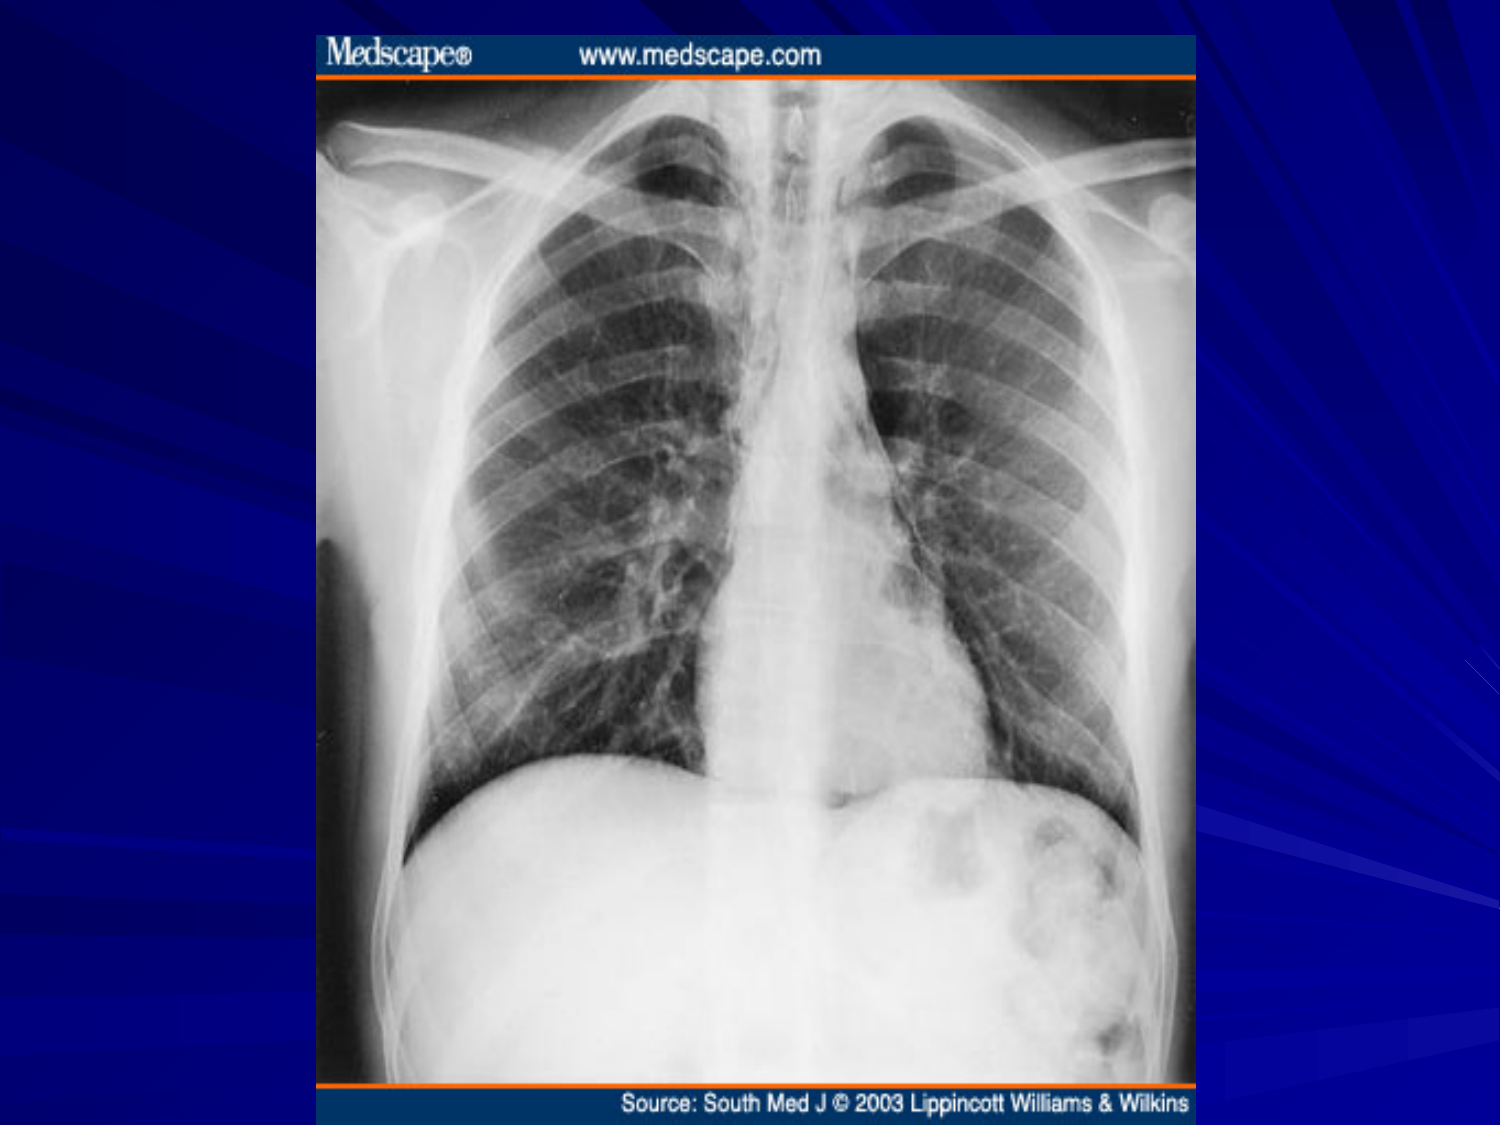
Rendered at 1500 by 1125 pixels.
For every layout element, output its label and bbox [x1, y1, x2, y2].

list [316, 34, 1196, 1125]
